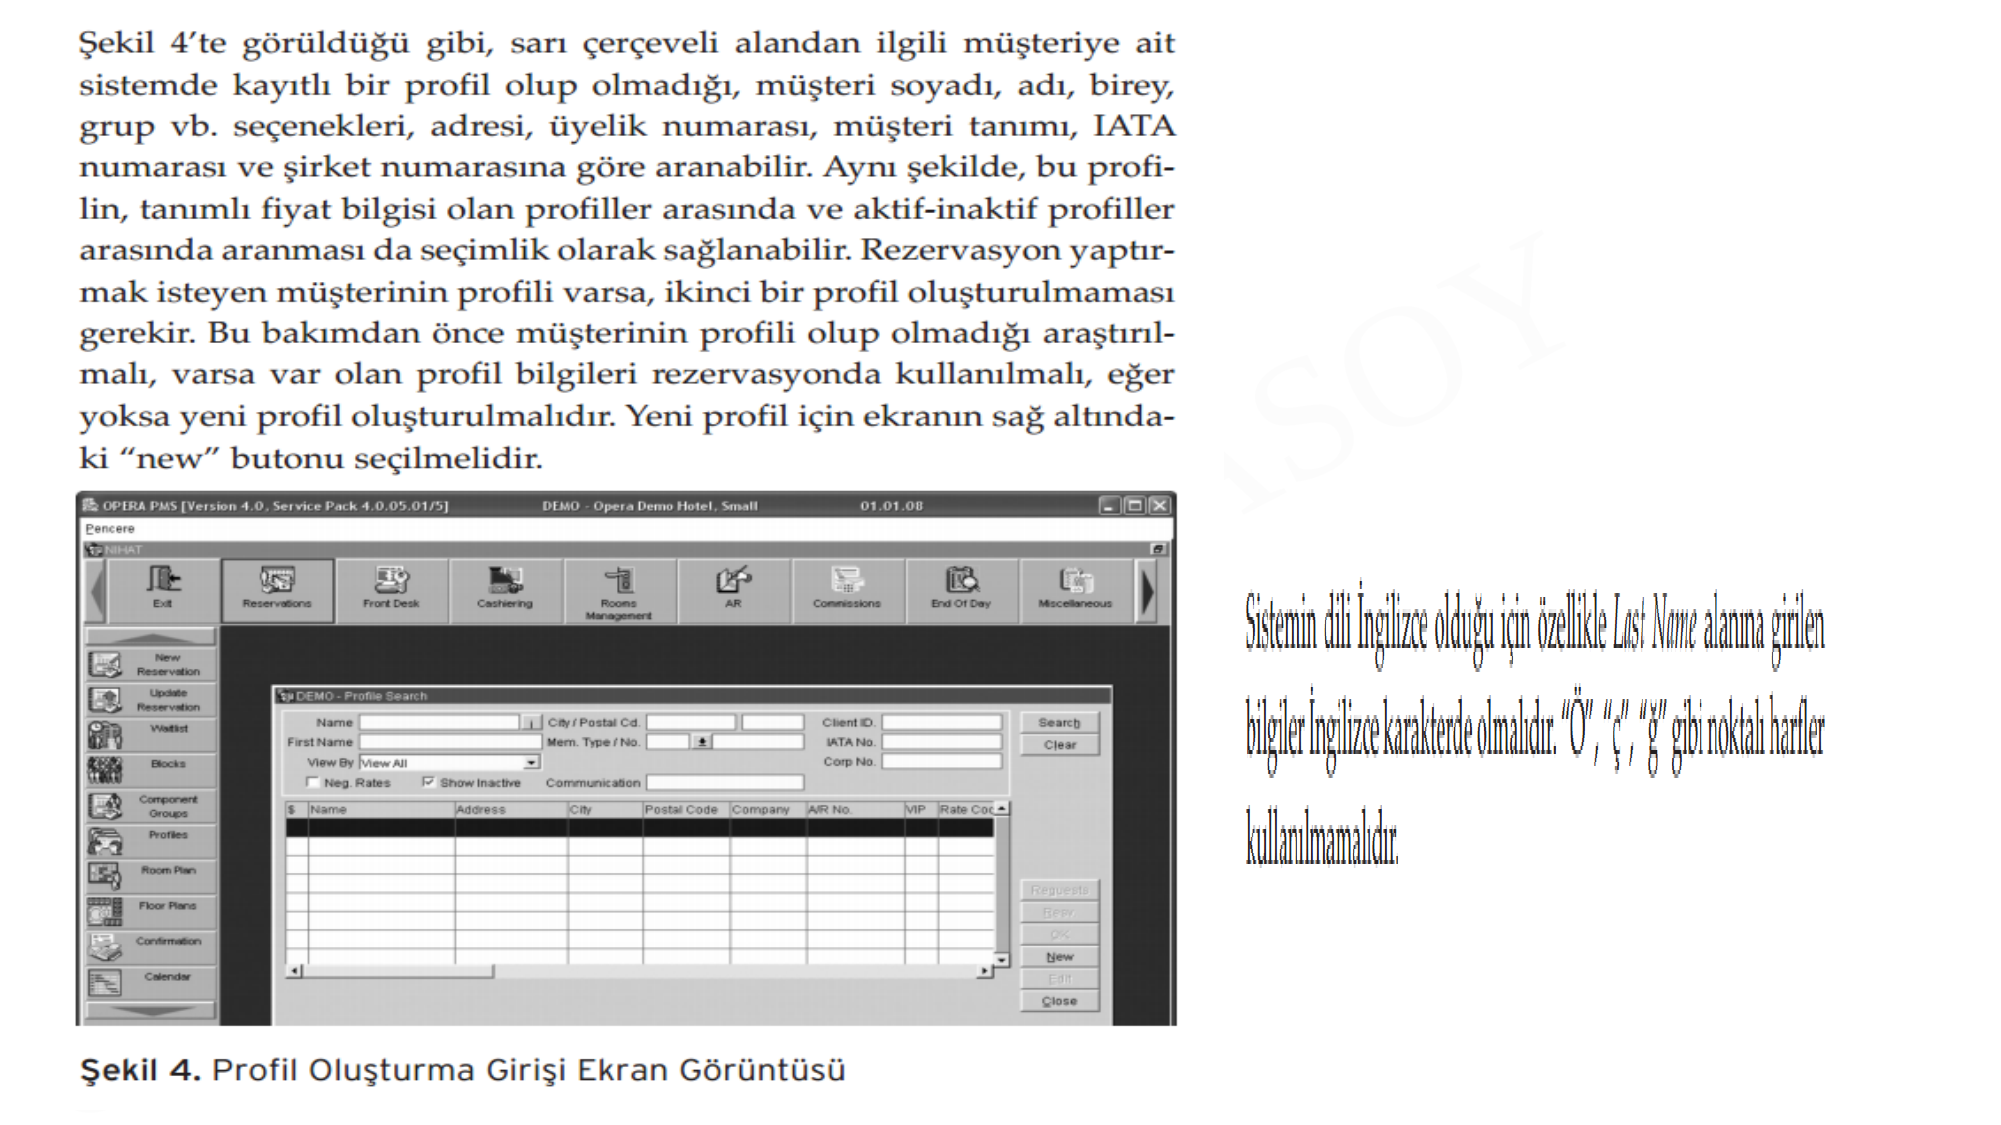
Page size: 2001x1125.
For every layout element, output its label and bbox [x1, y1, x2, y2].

picture [0, 15, 1845, 1110]
